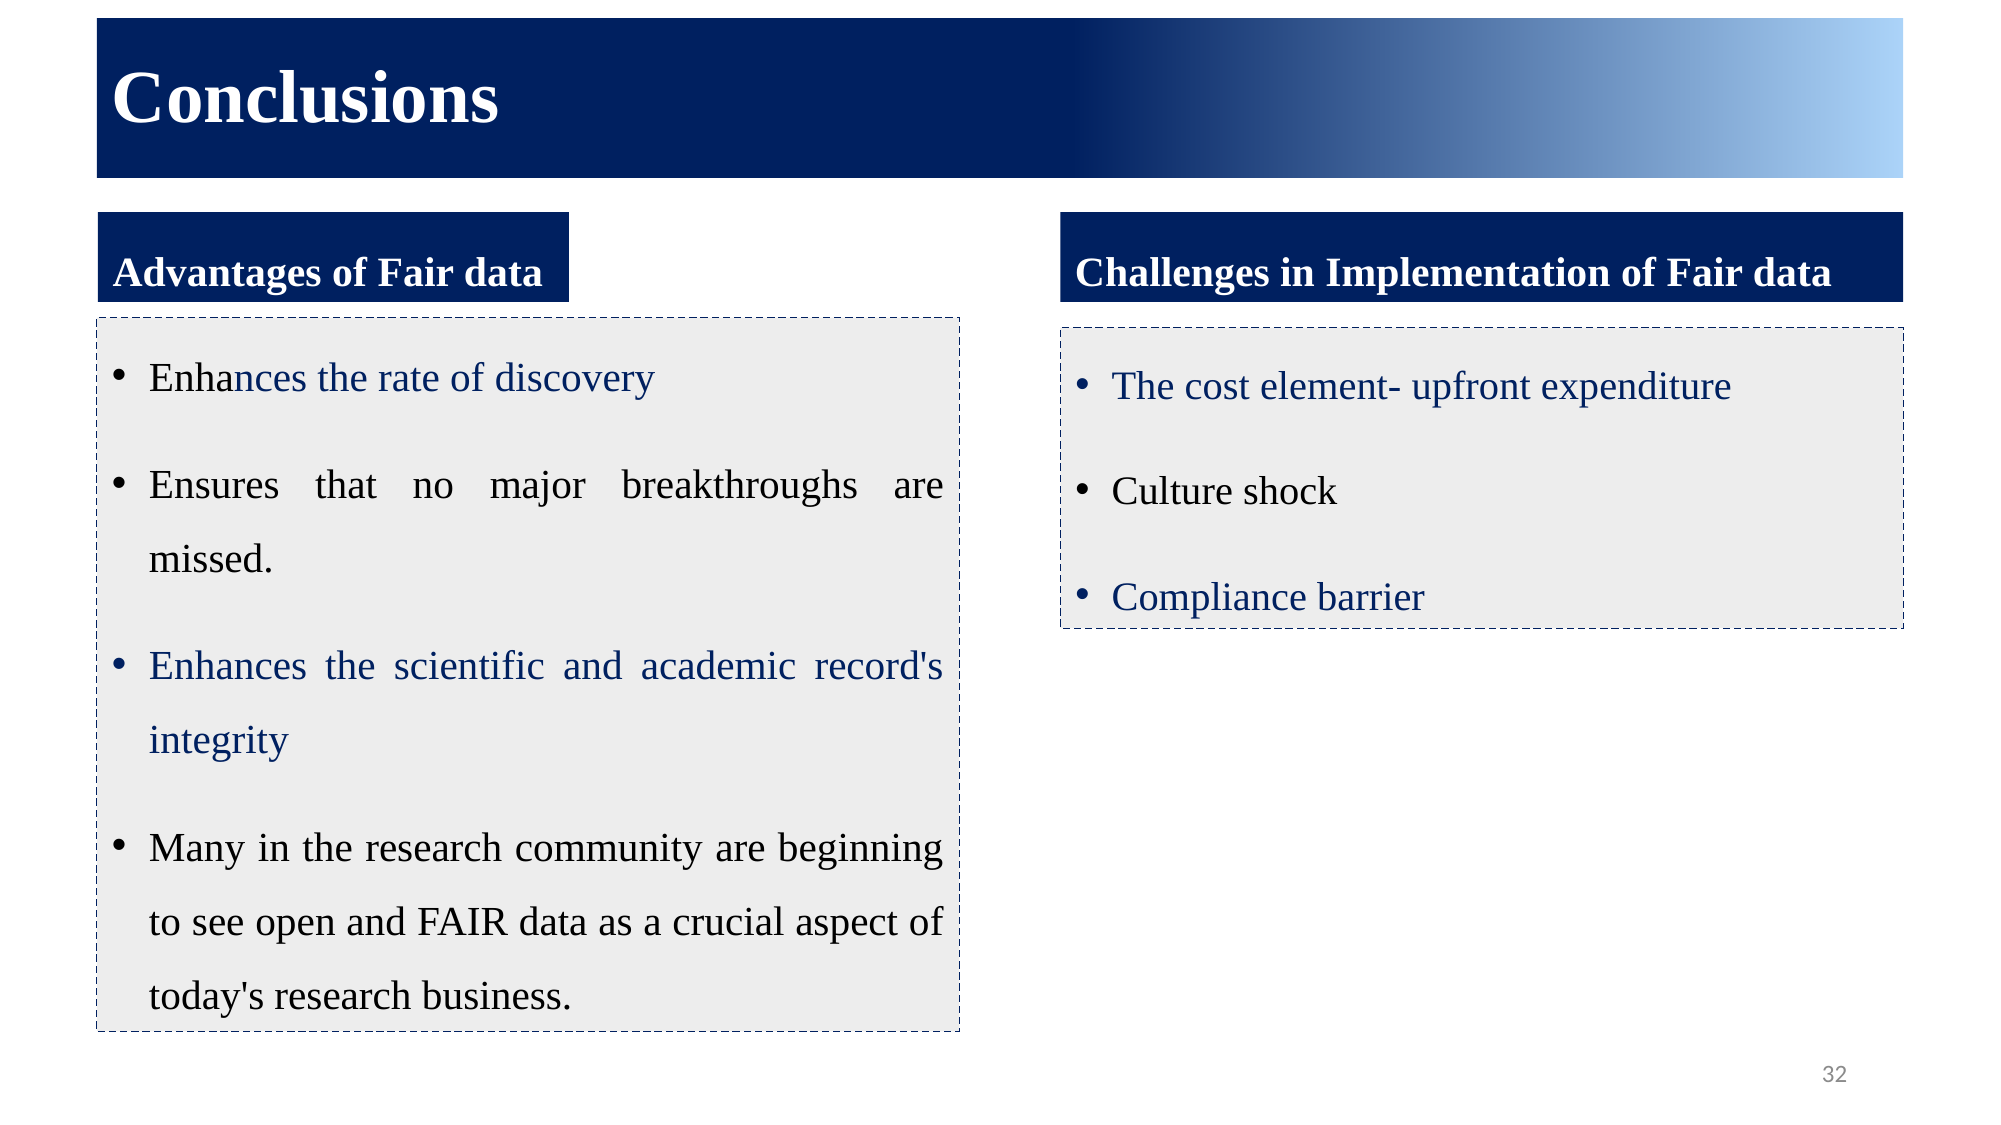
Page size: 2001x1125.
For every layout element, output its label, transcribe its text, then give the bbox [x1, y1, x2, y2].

text_box The cost element- upfront expenditure Culture shock Compliance barrier [1060, 327, 1904, 629]
text_box Advantages of Fair data [97, 212, 569, 302]
title Conclusions [96, 18, 1904, 178]
list Enhances the rate of discovery Ensures that no major breakthroughs are missed. Enhances the scientific and academic record's integrity Many in the research community are beginning to see open and FAIR data as a crucial aspect of today's research business. [96, 317, 960, 1032]
slide_number 32 [1412, 1042, 1863, 1103]
text_box Challenges in Implementation of Fair data [1060, 212, 1904, 302]
